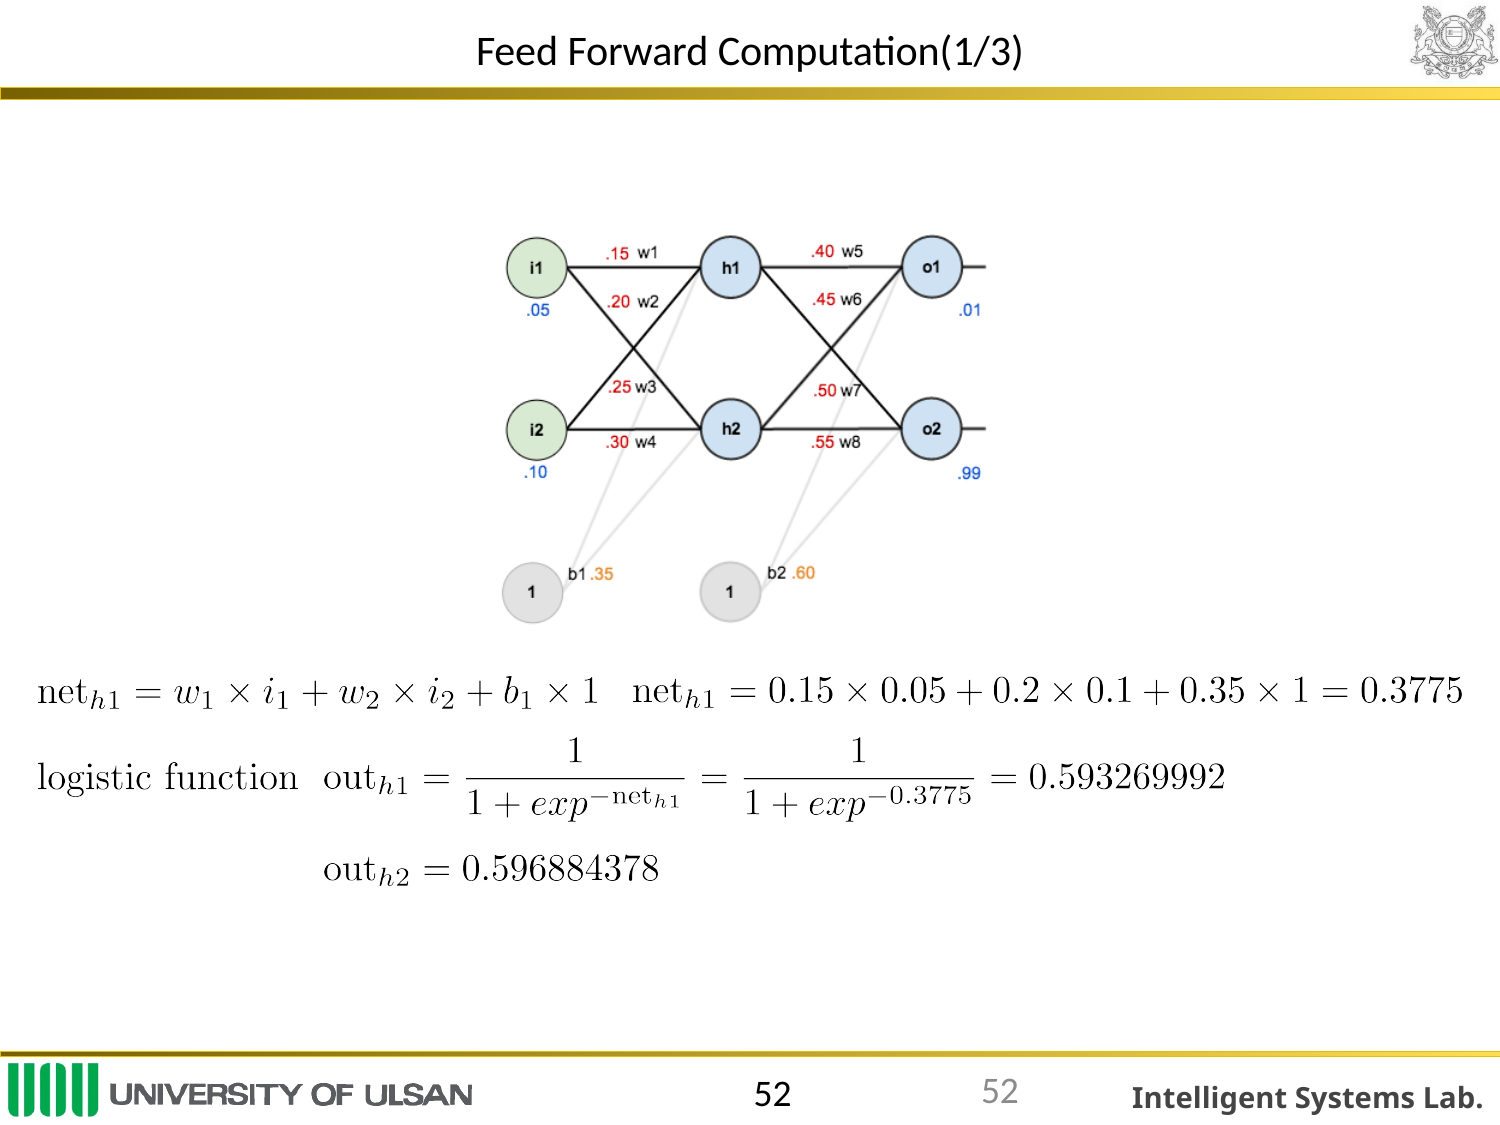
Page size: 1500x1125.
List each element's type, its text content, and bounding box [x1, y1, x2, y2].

picture [38, 676, 597, 709]
picture [478, 226, 1022, 641]
picture [324, 737, 1224, 822]
slide_number 52 [774, 1059, 1225, 1119]
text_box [1172, 88, 1176, 99]
picture [633, 676, 1462, 708]
picture [324, 854, 658, 886]
picture [5, 1058, 101, 1118]
title Feed Forward Computation(1/3) [0, 15, 1500, 82]
picture [38, 762, 298, 797]
